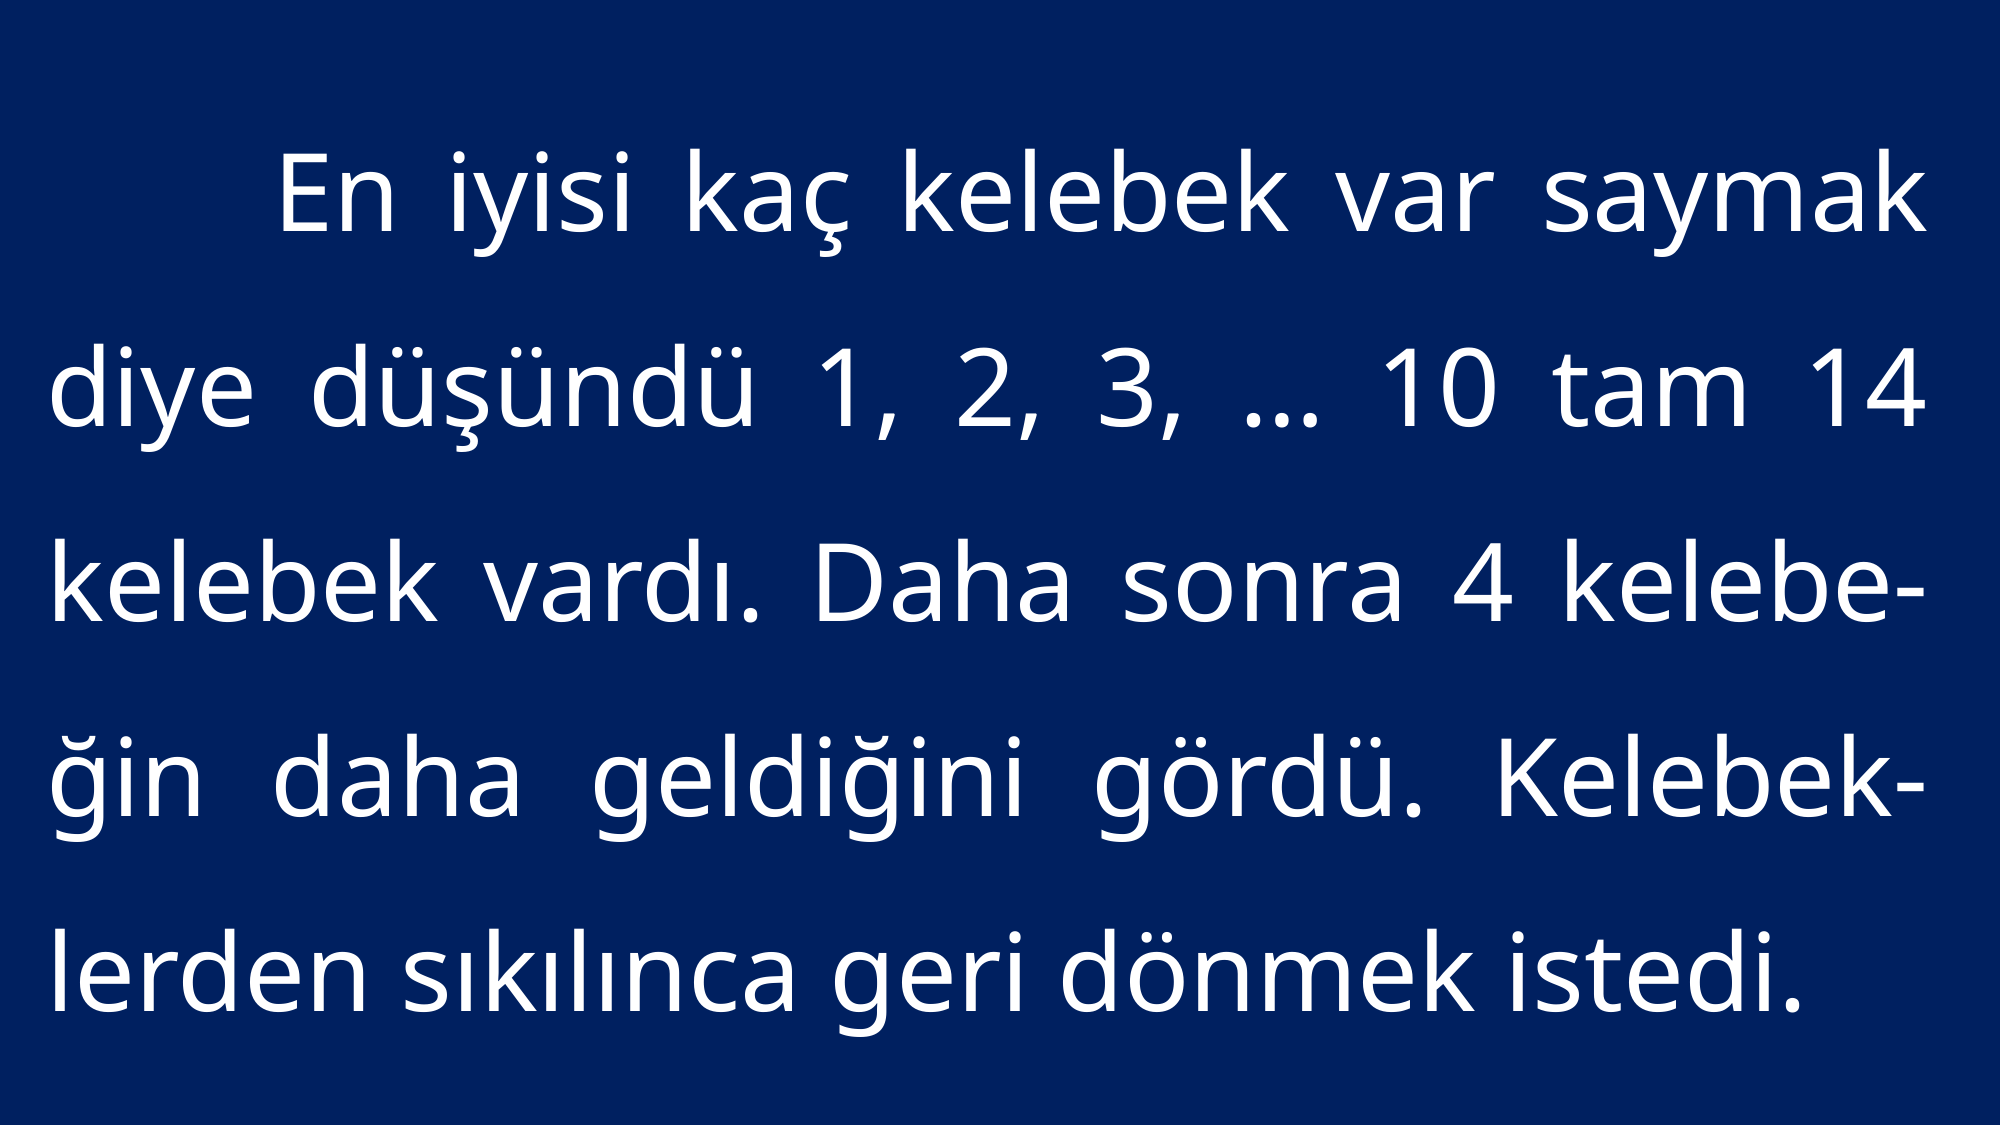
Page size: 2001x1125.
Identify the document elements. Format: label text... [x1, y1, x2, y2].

text_box En iyisi kaç kelebek var saymak diye düşündü 1, 2, 3, … 10 tam 14 kelebek vardı. Daha sonra 4 kelebe-ğin daha geldiğini gördü. Kelebek-lerden sıkılınca geri dönmek istedi. [31, 51, 1945, 1041]
